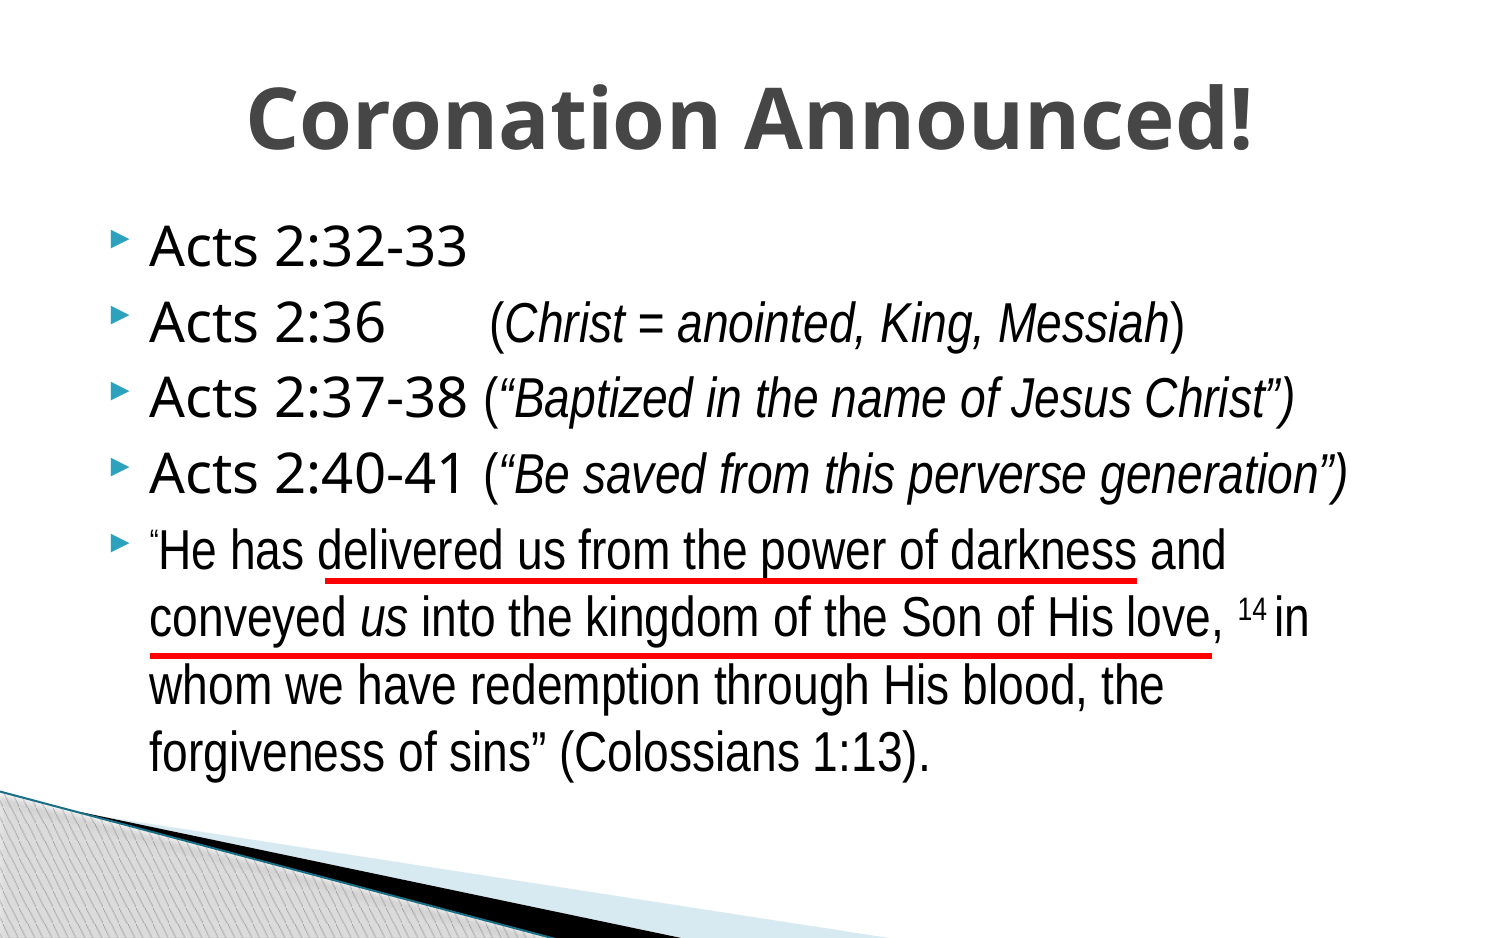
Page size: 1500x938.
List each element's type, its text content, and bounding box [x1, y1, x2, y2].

title Coronation Announced! [75, 37, 1425, 194]
list Acts 2:32-33 Acts 2:36 (Christ = anointed, King, Messiah) Acts 2:37-38 (“Baptized in the name of Jesus Christ”) Acts 2:40-41 (“Be saved from this perverse generation”) “He has delivered us from the power of darkness and conveyed us into the kingdom of the Son of His love, 14 in whom we have redemption through His blood, the forgiveness of sins” (Colossians 1:13). [75, 202, 1425, 822]
